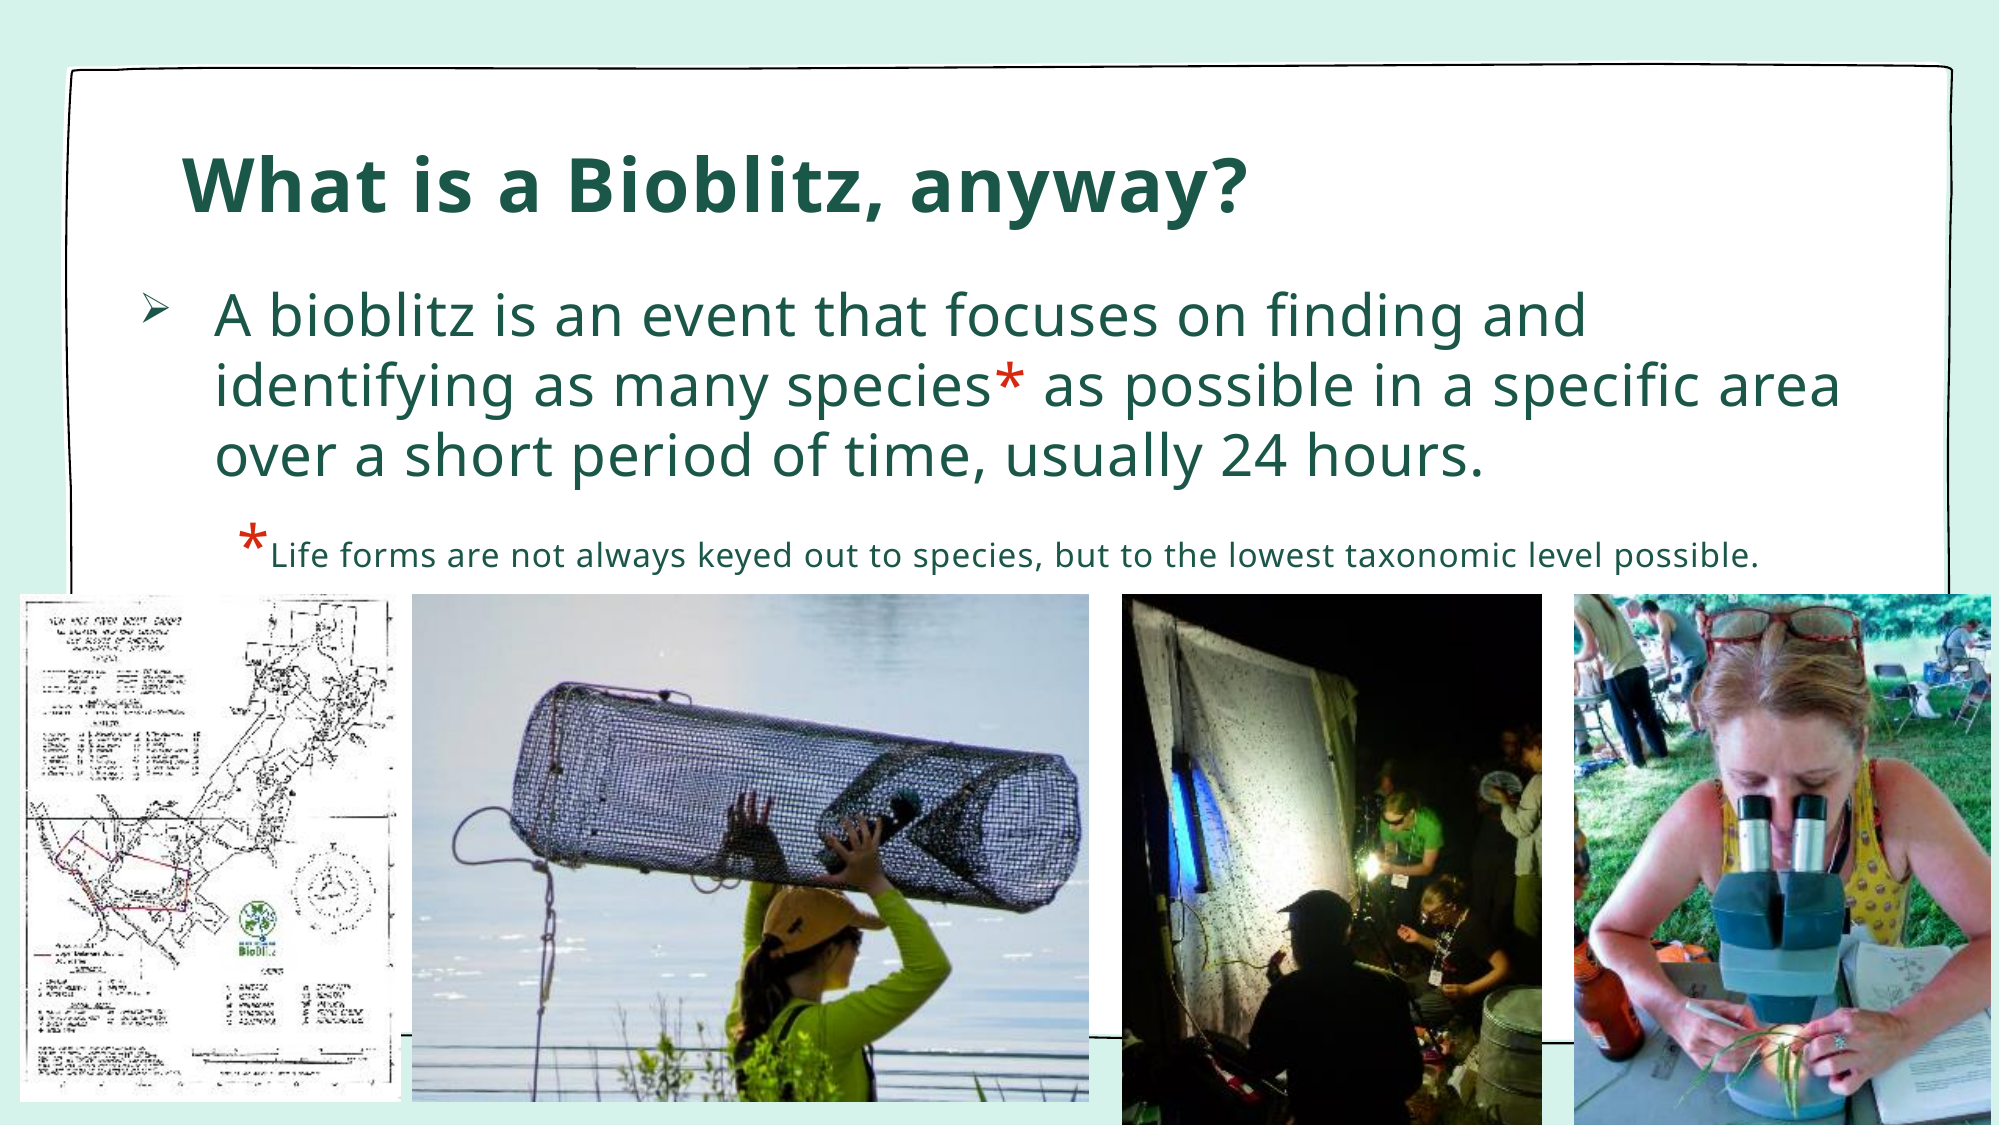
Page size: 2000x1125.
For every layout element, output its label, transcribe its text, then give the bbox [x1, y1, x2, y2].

list A bioblitz is an event that focuses on finding and identifying as many species* as possible in a specific area over a short period of time, usually 24 hours. *Life forms are not always keyed out to species, but to the lowest taxonomic level possible. [124, 271, 1913, 971]
title What is a Bioblitz, anyway? [167, 66, 1863, 271]
picture [1122, 594, 1542, 1125]
picture [412, 594, 1089, 1102]
picture [1574, 594, 1991, 1125]
picture [20, 594, 401, 1102]
